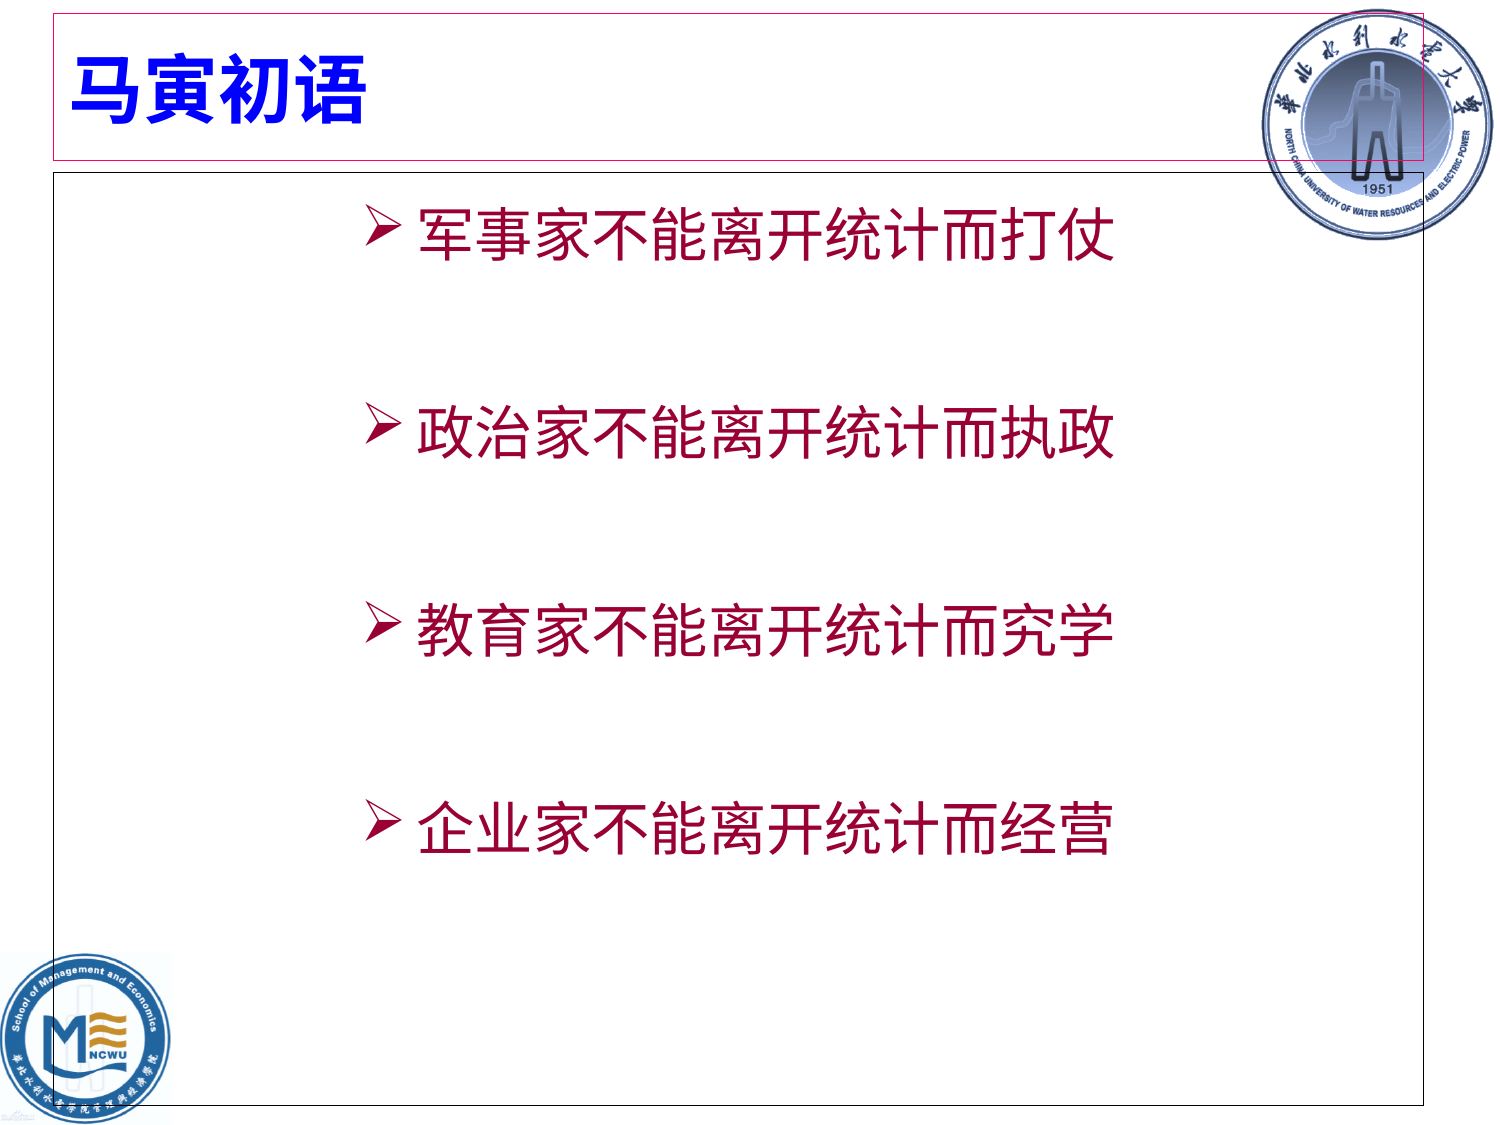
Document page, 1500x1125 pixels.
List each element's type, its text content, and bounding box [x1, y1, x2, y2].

picture [0, 952, 172, 1125]
list 军事家不能离开统计而打仗 政治家不能离开统计而执政 教育家不能离开统计而究学 企业家不能离开统计而经营 [53, 172, 1424, 1106]
title 马寅初语 [53, 13, 1424, 161]
